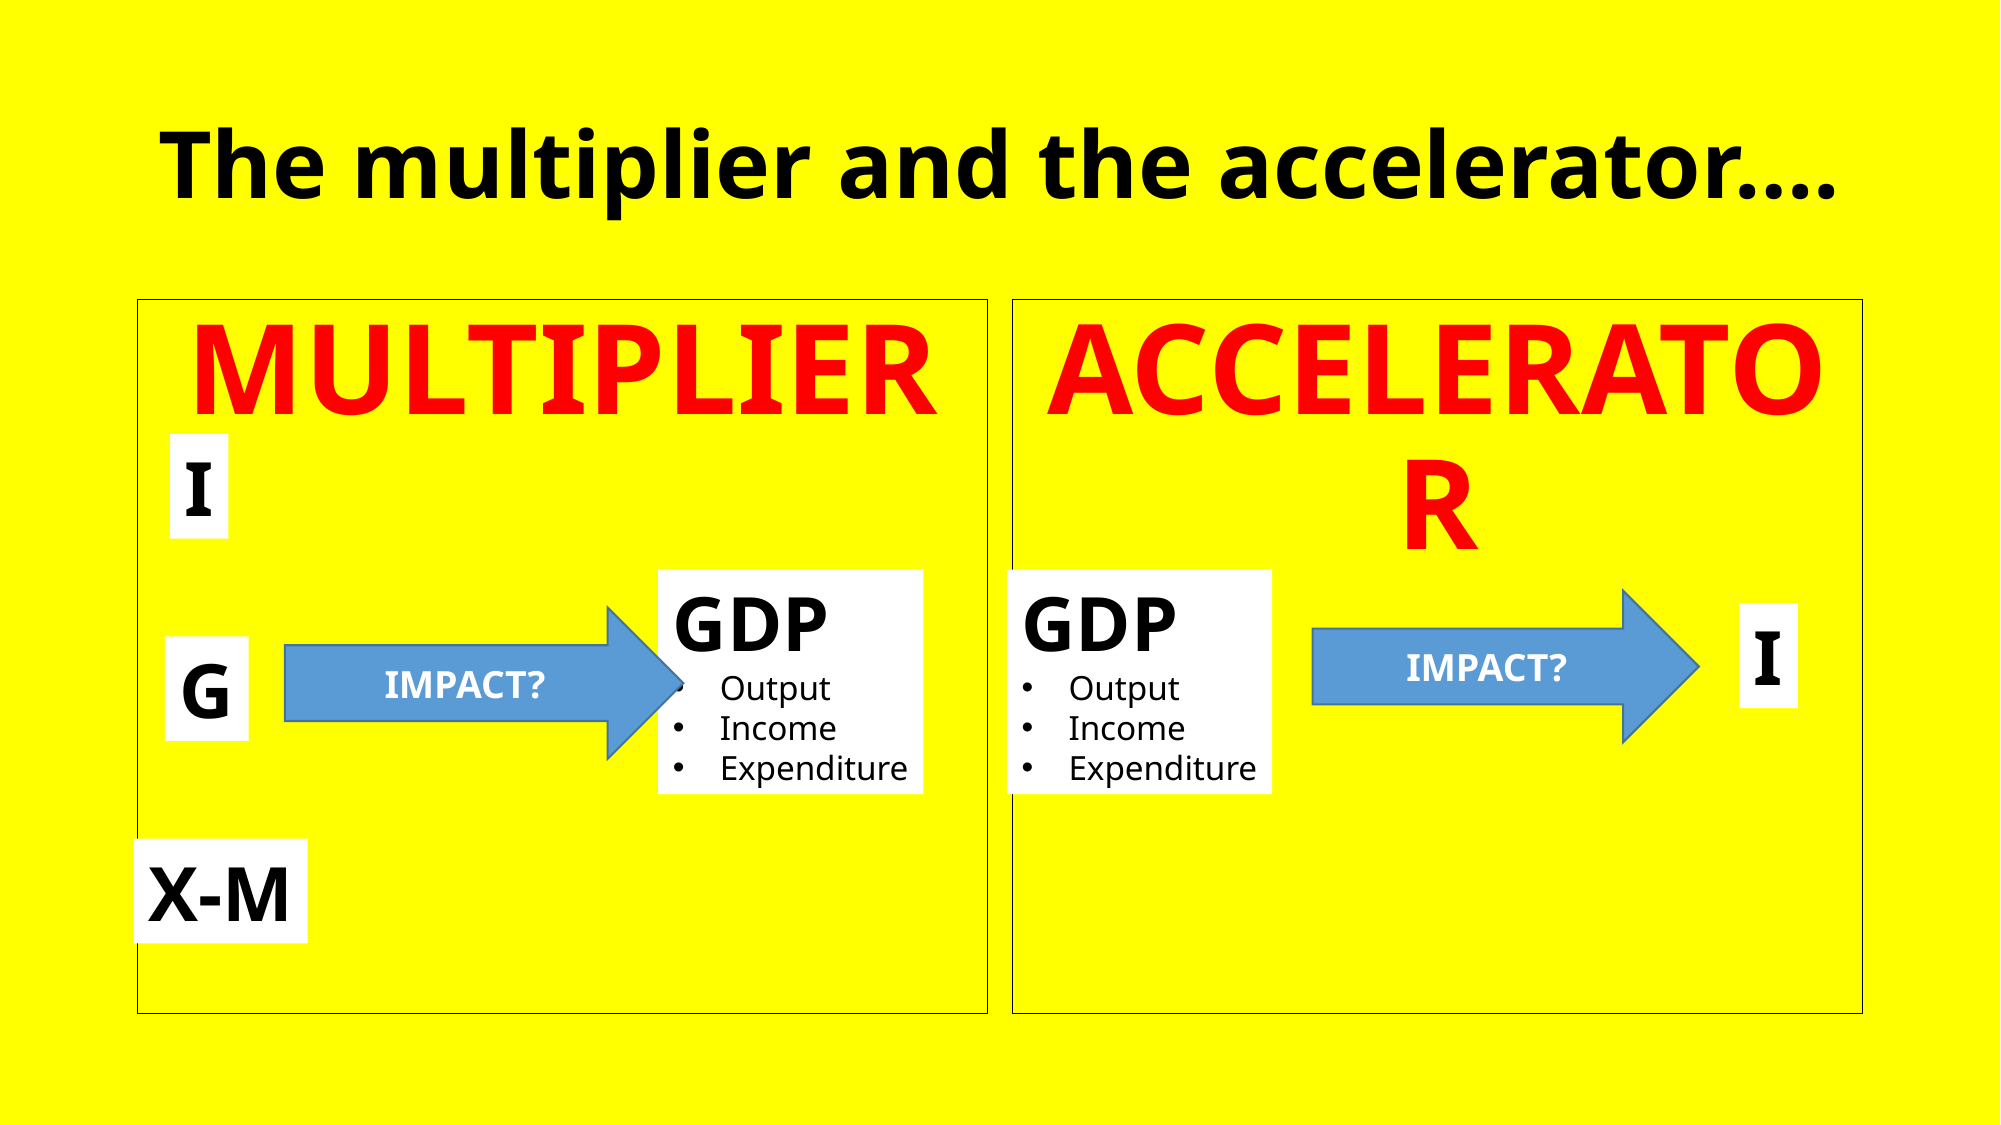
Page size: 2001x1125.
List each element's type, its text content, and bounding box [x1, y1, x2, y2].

text_box GDP Output Income Expenditure [658, 569, 924, 795]
text_box G [164, 636, 249, 741]
text_box X-M [133, 838, 308, 944]
list MULTIPLIER [137, 299, 988, 1014]
list ACCELERATOR [1012, 299, 1863, 1014]
text_box I [1739, 603, 1798, 709]
text_box I [169, 433, 229, 539]
text_box IMPACT? [283, 604, 685, 762]
text_box IMPACT? [1311, 588, 1701, 745]
title The multiplier and the accelerator…. [137, 59, 1863, 278]
text_box GDP Output Income Expenditure [1006, 569, 1273, 795]
